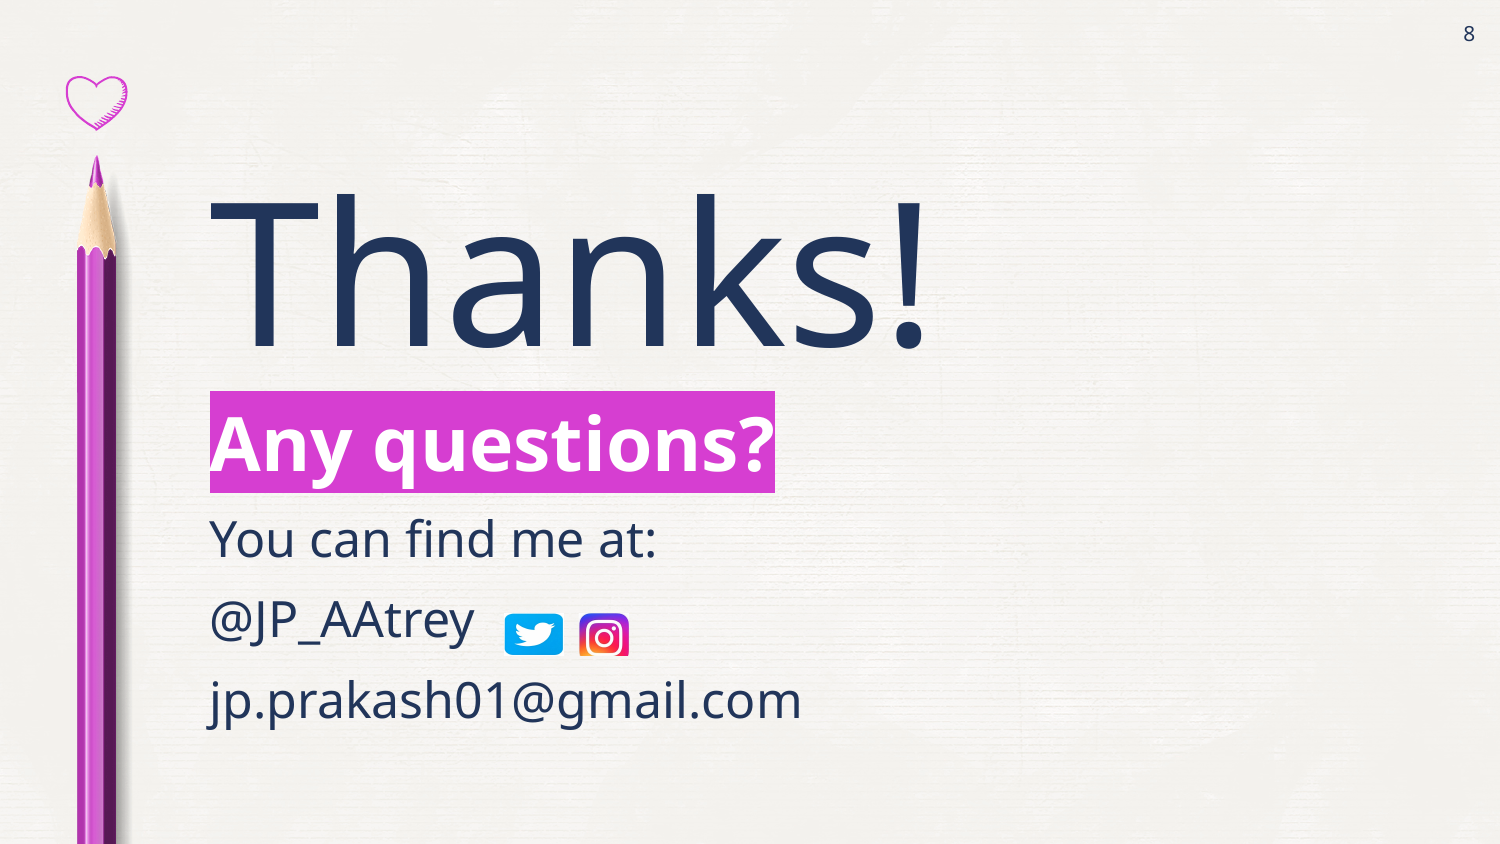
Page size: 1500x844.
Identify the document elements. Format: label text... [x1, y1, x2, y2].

picture [0, 0, 1500, 844]
subtitle Any questions? You can find me at: @JP_AAtrey jp.prakash01@gmail.com [209, 396, 1292, 693]
slide_number 8 [1421, 20, 1476, 66]
text_box [65, 76, 128, 131]
title Thanks! [209, 199, 1292, 390]
